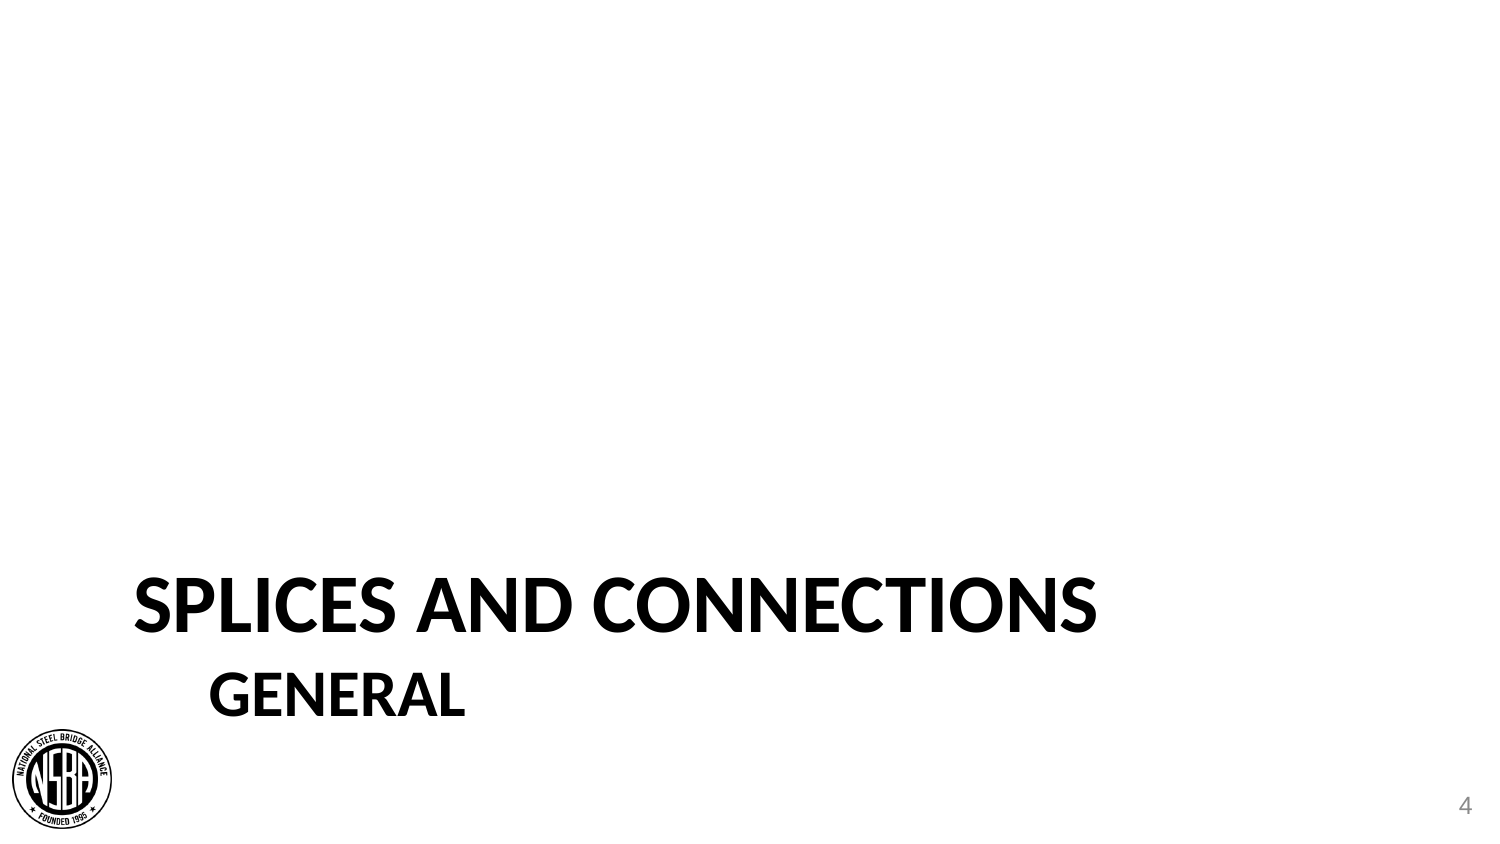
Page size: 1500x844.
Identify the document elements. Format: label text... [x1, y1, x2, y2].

picture [12, 729, 112, 829]
slide_number 4 [1137, 782, 1488, 828]
title Splices and connections GENERAL [118, 542, 1394, 710]
